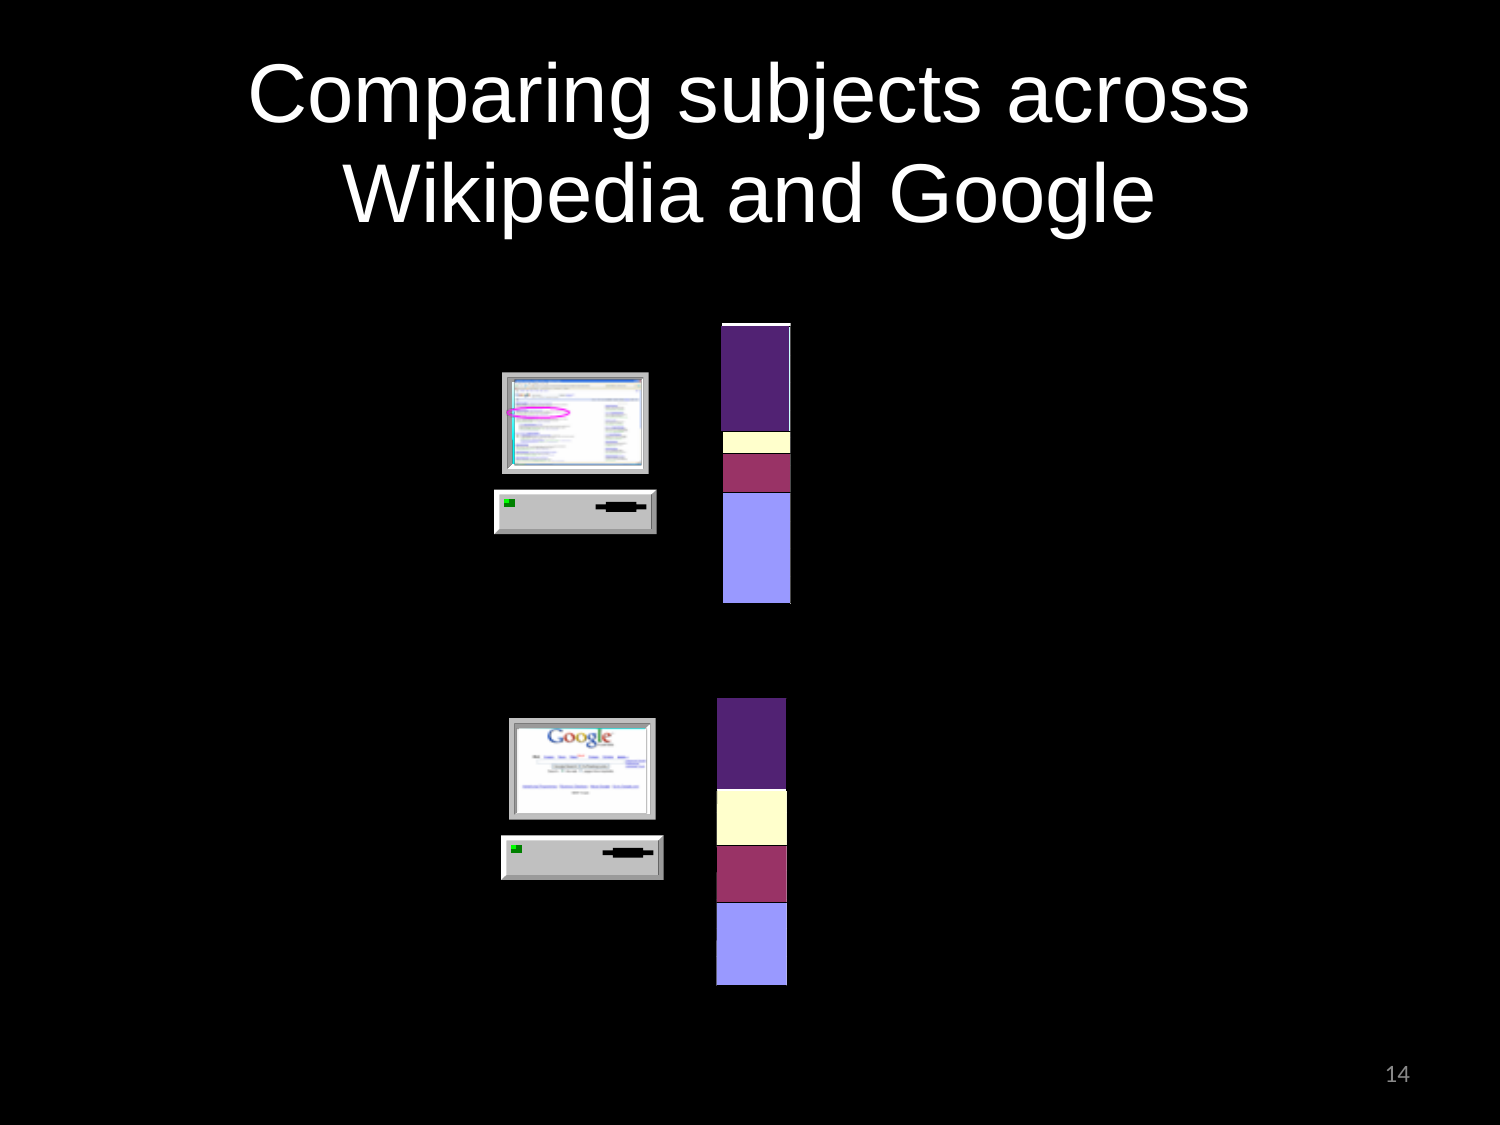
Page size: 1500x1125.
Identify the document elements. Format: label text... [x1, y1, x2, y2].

slide_number 14 [1074, 1042, 1425, 1103]
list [376, 291, 1025, 989]
title Comparing subjects across Wikipedia and Google [75, 45, 1425, 233]
